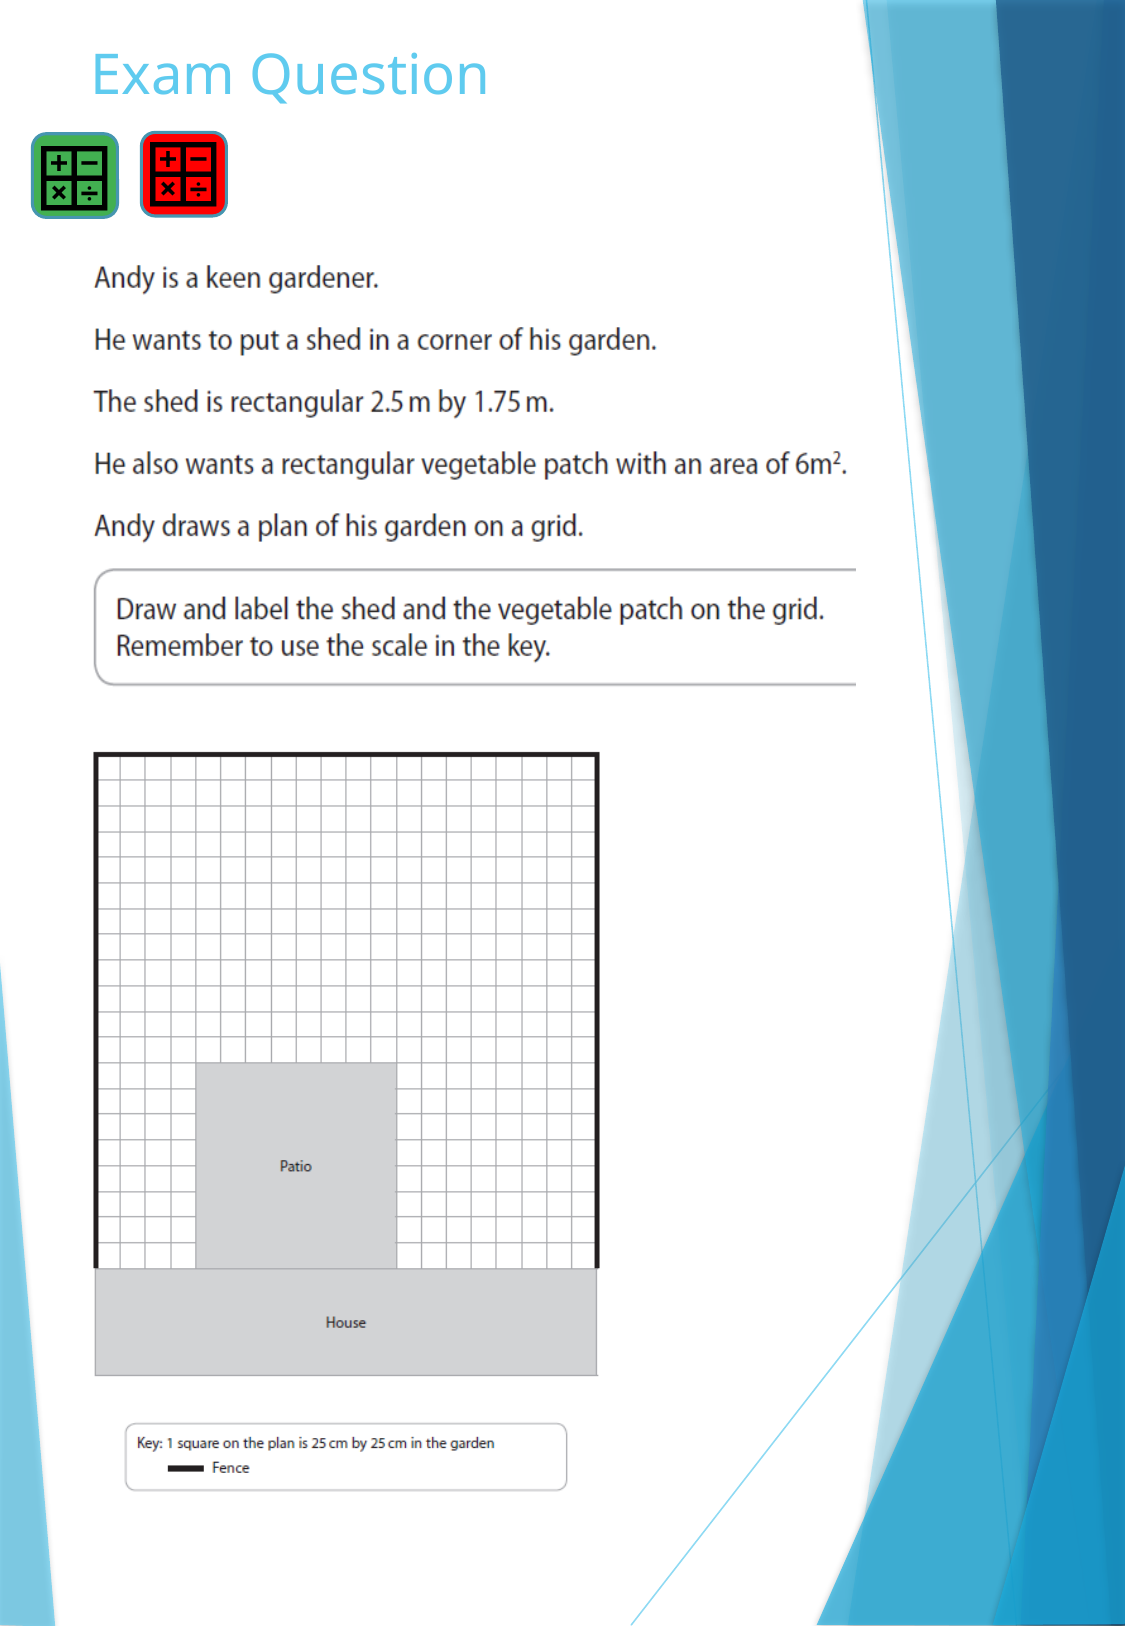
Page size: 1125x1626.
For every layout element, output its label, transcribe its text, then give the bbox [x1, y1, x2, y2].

picture [140, 131, 227, 218]
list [74, 239, 857, 705]
picture [31, 135, 118, 222]
picture [74, 735, 684, 1504]
title Exam Question [75, 30, 856, 239]
